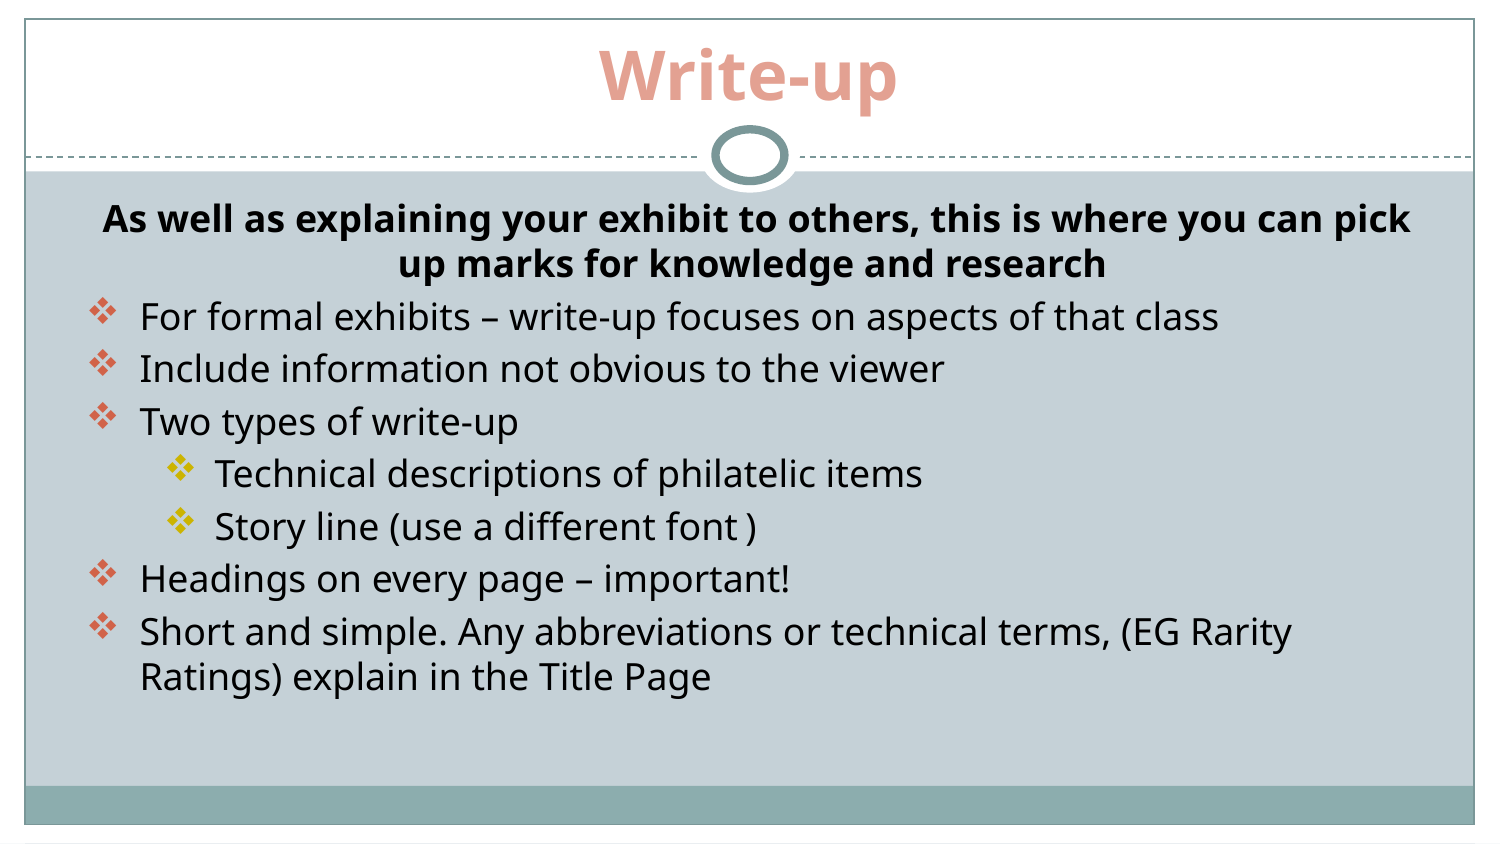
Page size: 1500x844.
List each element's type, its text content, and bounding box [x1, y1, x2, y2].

list As well as explaining your exhibit to others, this is where you can pick up marks for knowledge and research For formal exhibits – write-up focuses on aspects of that class Include information not obvious to the viewer Two types of write-up Technical descriptions of philatelic items Story line (use a different font ) Headings on every page – important! Short and simple. Any abbreviations or technical terms, (EG Rarity Ratings) explain in the Title Page [49, 187, 1445, 751]
title Write-up [49, 28, 1450, 122]
